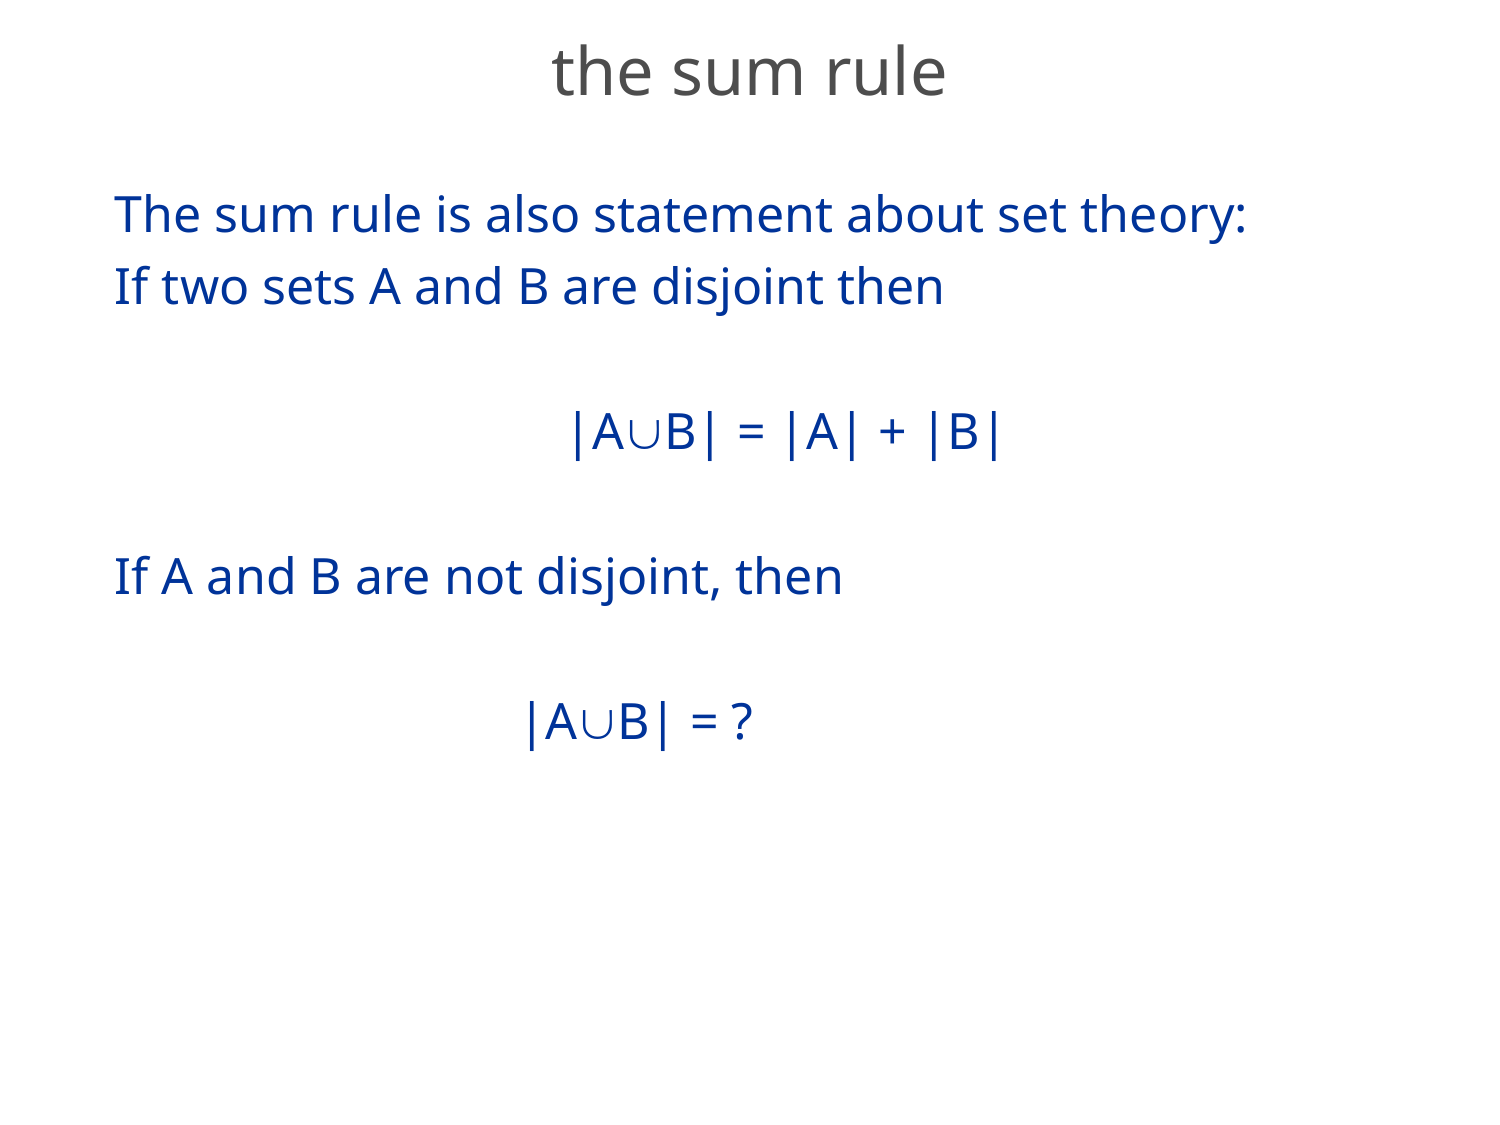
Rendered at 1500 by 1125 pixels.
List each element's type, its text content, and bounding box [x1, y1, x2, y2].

title the sum rule [0, 40, 1500, 116]
list The sum rule is also statement about set theory: If two sets A and B are disjoint then |AB| = |A| + |B| If A and B are not disjoint, then |AB| = ? [99, 174, 1388, 1063]
